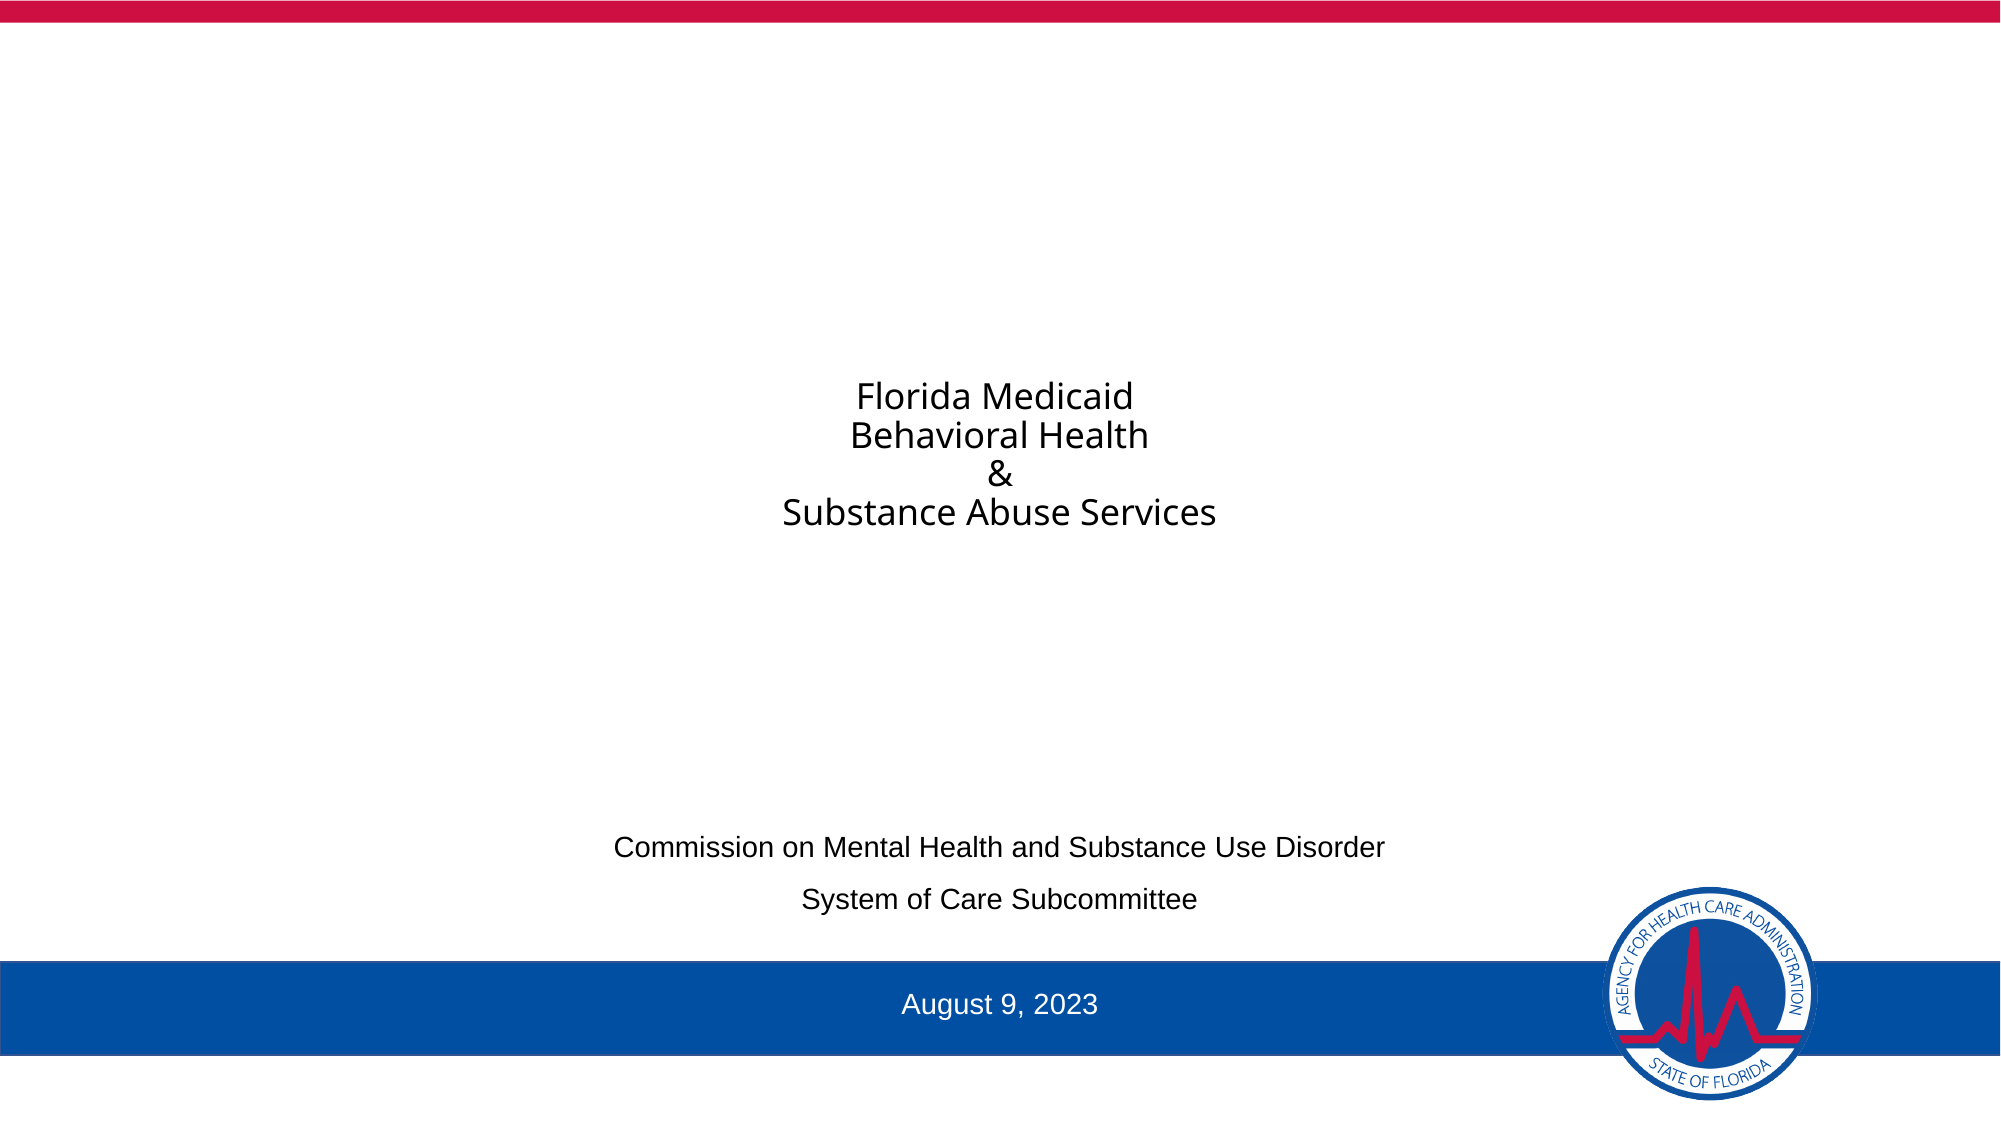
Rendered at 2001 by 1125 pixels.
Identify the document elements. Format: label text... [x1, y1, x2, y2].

title Florida Medicaid Behavioral Health & Substance Abuse Services [94, 368, 1906, 563]
subtitle Commission on Mental Health and Substance Use Disorder System of Care Subcommittee August 9, 2023 [249, 825, 1750, 1019]
picture [1600, 884, 1820, 1103]
